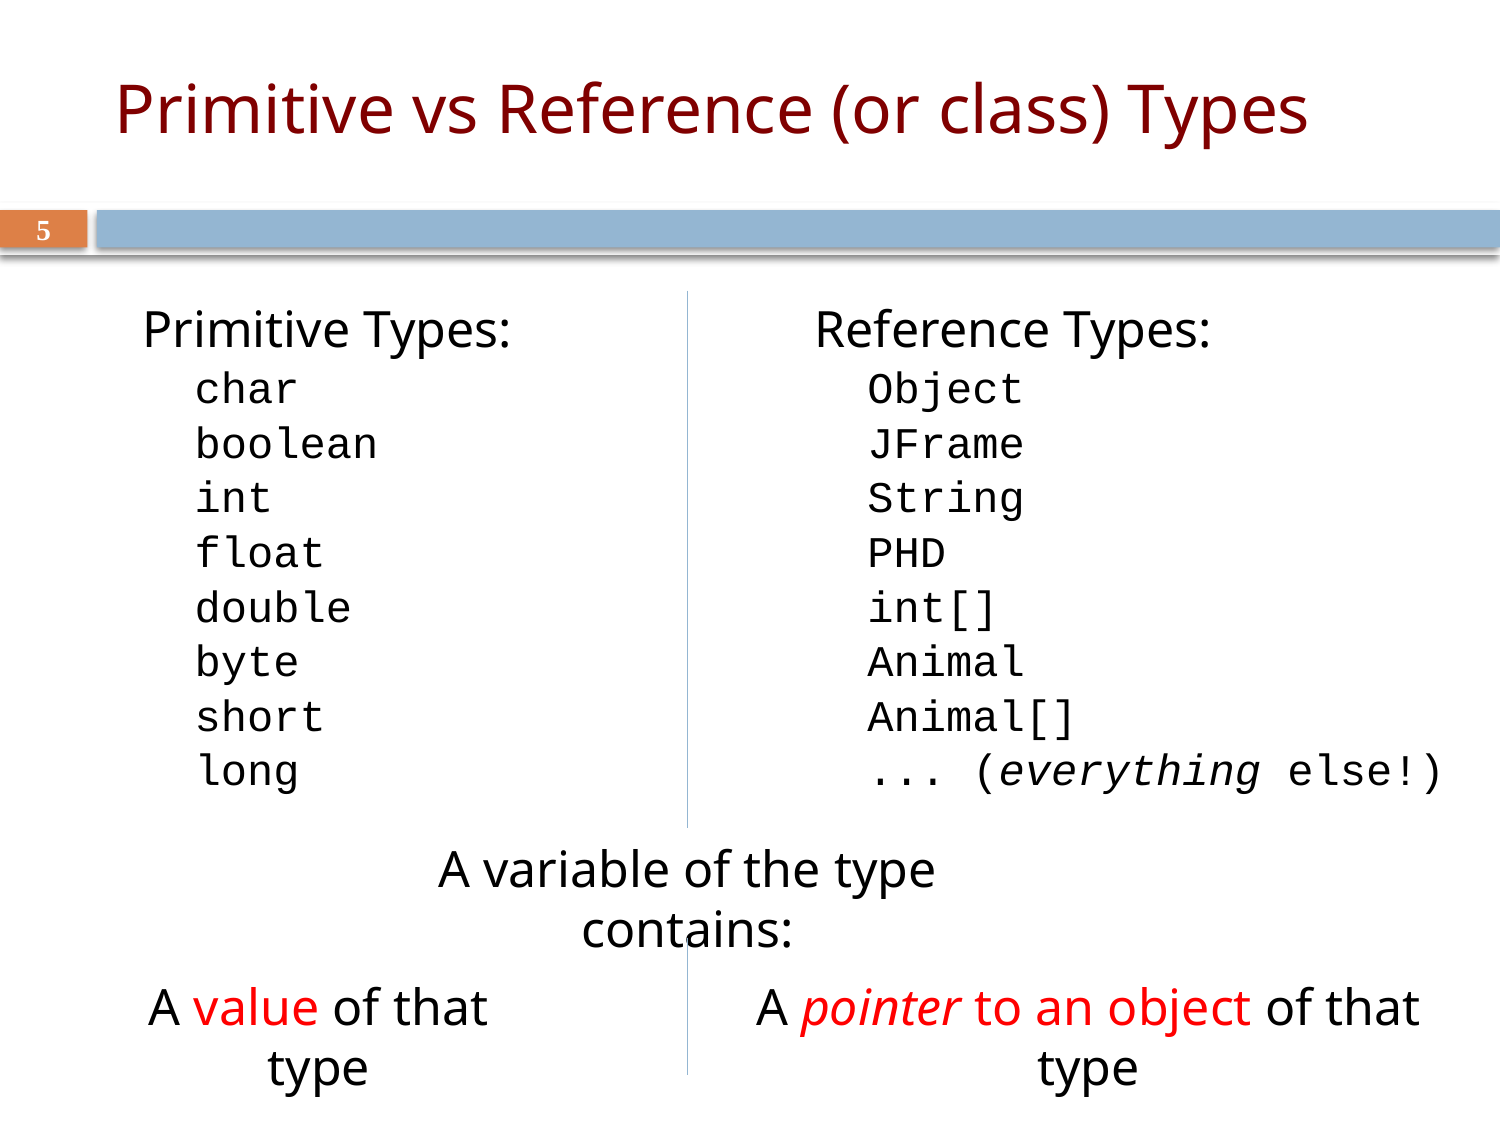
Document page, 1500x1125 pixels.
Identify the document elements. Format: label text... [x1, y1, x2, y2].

text_box Reference Types: Object JFrame String PHD int[] Animal Animal[] ... (everything else!) [800, 290, 1500, 813]
text_box A pointer to an object of that type [694, 968, 1483, 1104]
text_box A value of that type [99, 968, 538, 1104]
text_box A variable of the type contains: [343, 830, 1032, 965]
slide_number 5 [0, 208, 88, 249]
title Primitive vs Reference (or class) Types [99, 24, 1438, 188]
list Primitive Types: char boolean int float double byte short long [127, 290, 587, 829]
